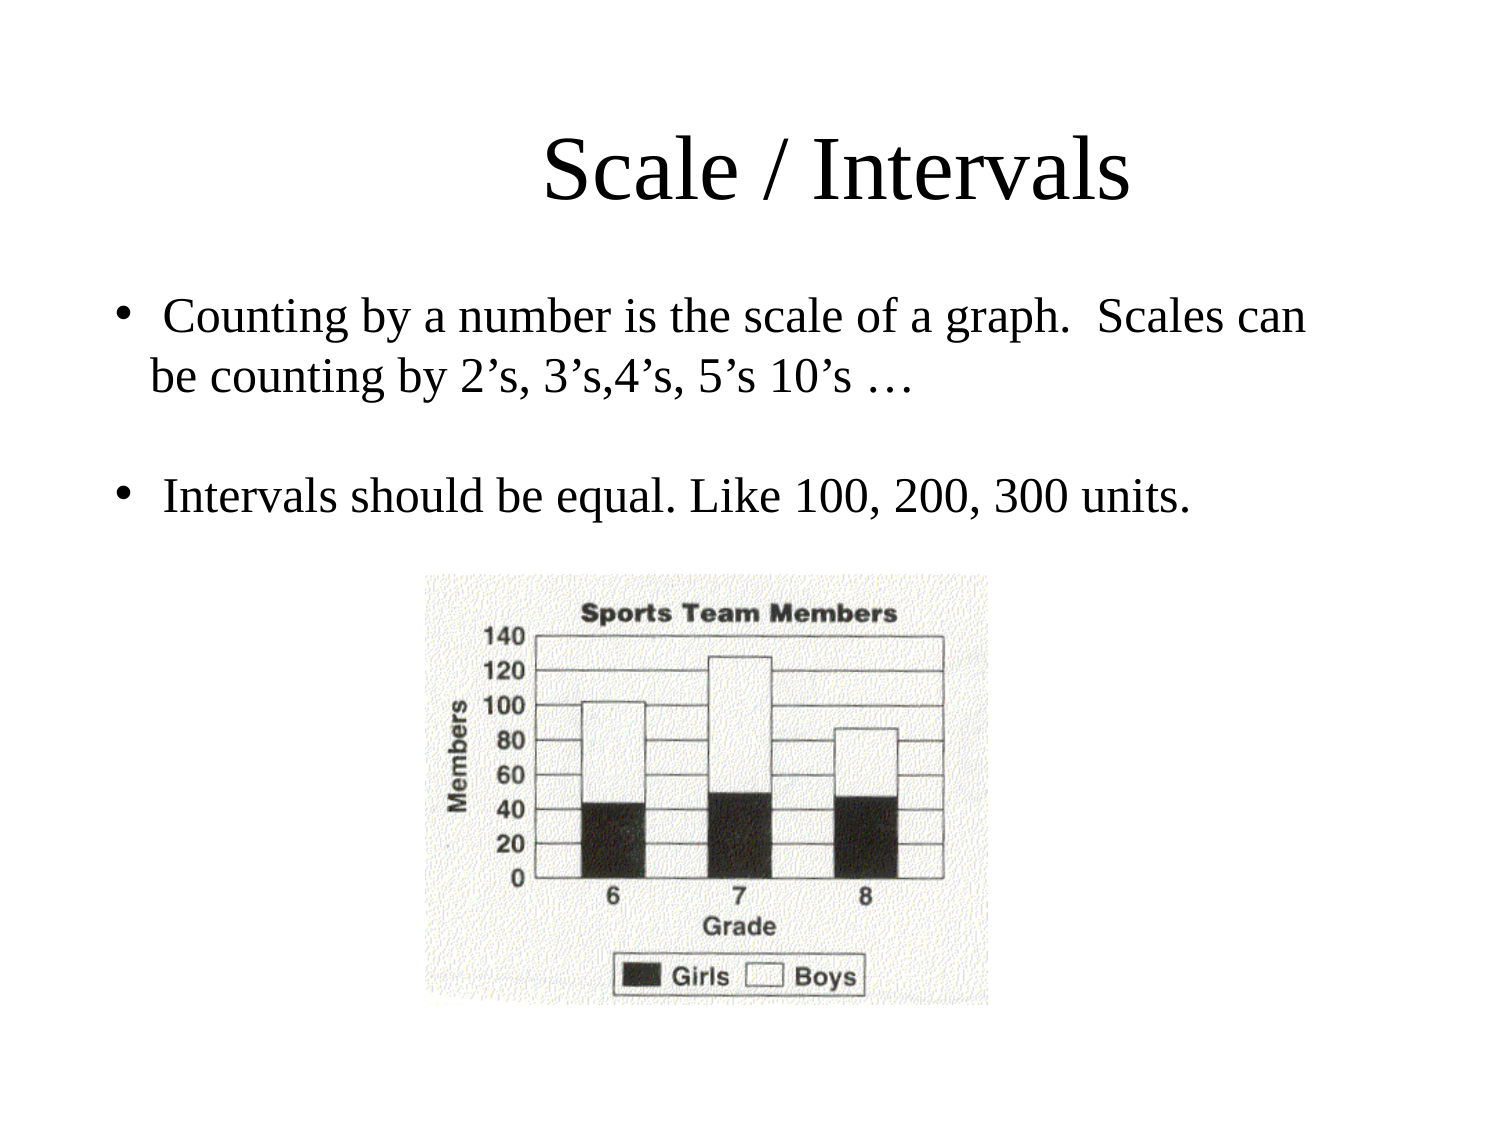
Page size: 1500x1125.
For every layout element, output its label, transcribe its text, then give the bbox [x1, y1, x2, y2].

title Scale / Intervals [200, 68, 1475, 257]
text_box Counting by a number is the scale of a graph. Scales can be counting by 2’s, 3’s,4’s, 5’s 10’s … Intervals should be equal. Like 100, 200, 300 units. [99, 274, 1338, 590]
picture [424, 574, 988, 1006]
